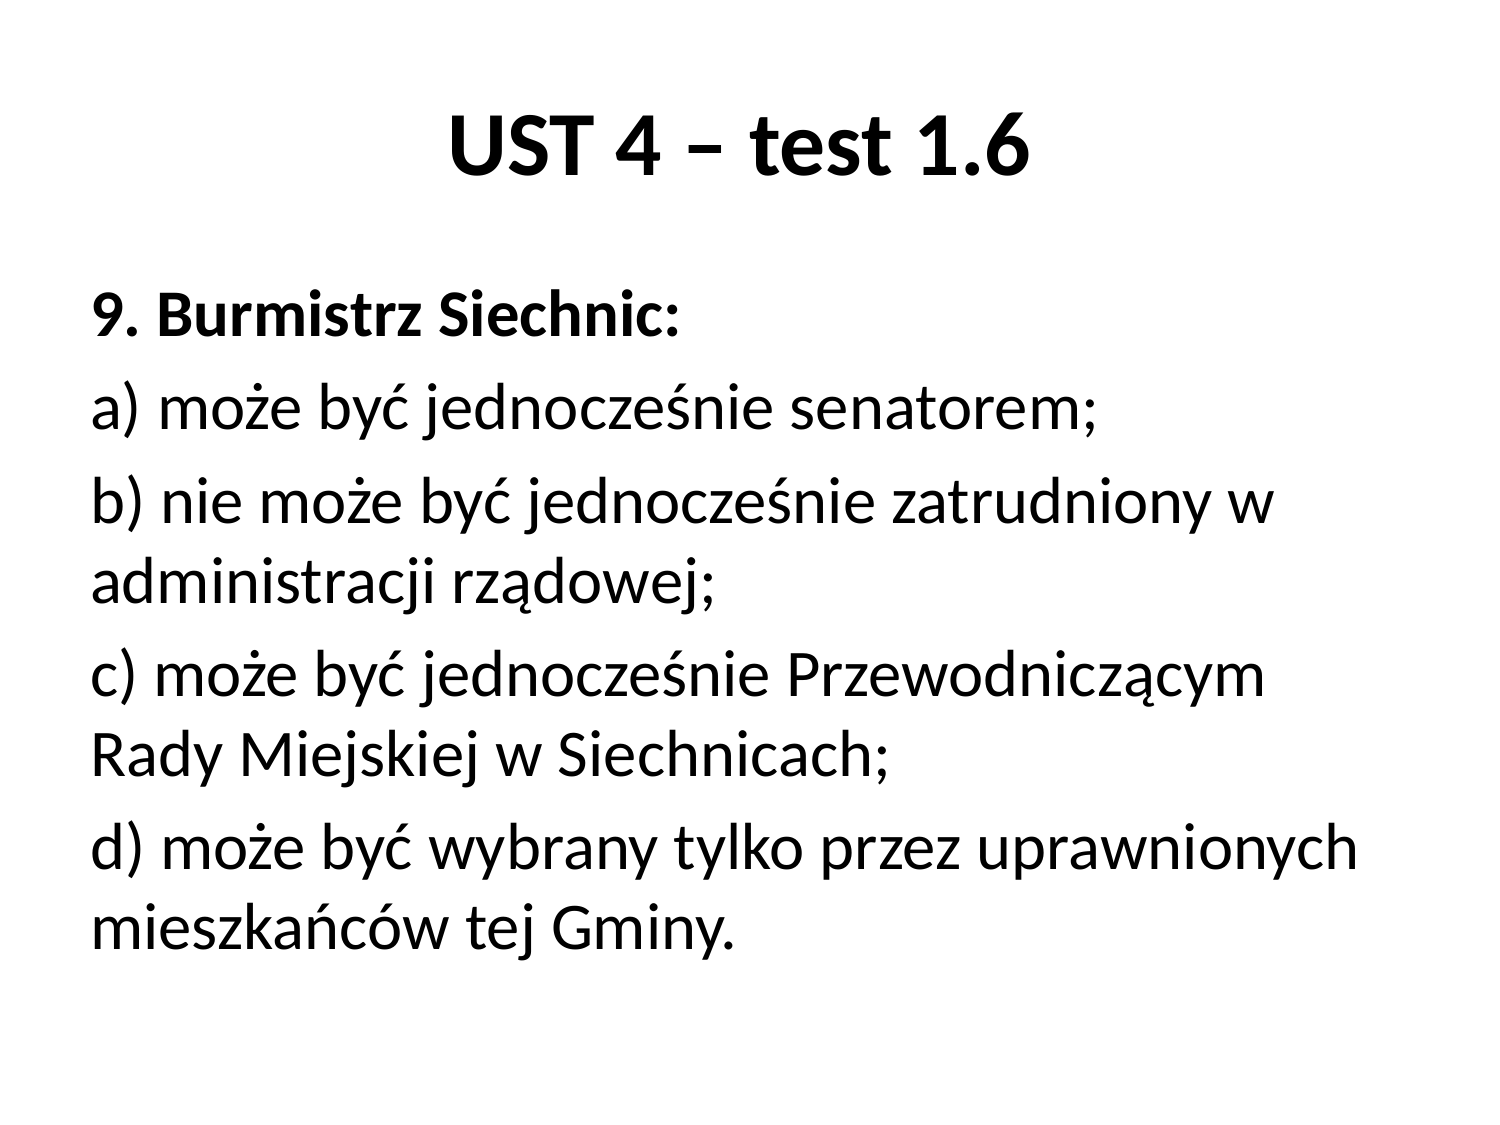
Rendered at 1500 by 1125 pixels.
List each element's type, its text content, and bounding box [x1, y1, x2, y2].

title UST 4 – test 1.6 [75, 45, 1425, 233]
list 9. Burmistrz Siechnic: a) może być jednocześnie senatorem; b) nie może być jednocześnie zatrudniony w administracji rządowej; c) może być jednocześnie Przewodniczącym Rady Miejskiej w Siechnicach; d) może być wybrany tylko przez uprawnionych mieszkańców tej Gminy. [75, 262, 1425, 1005]
